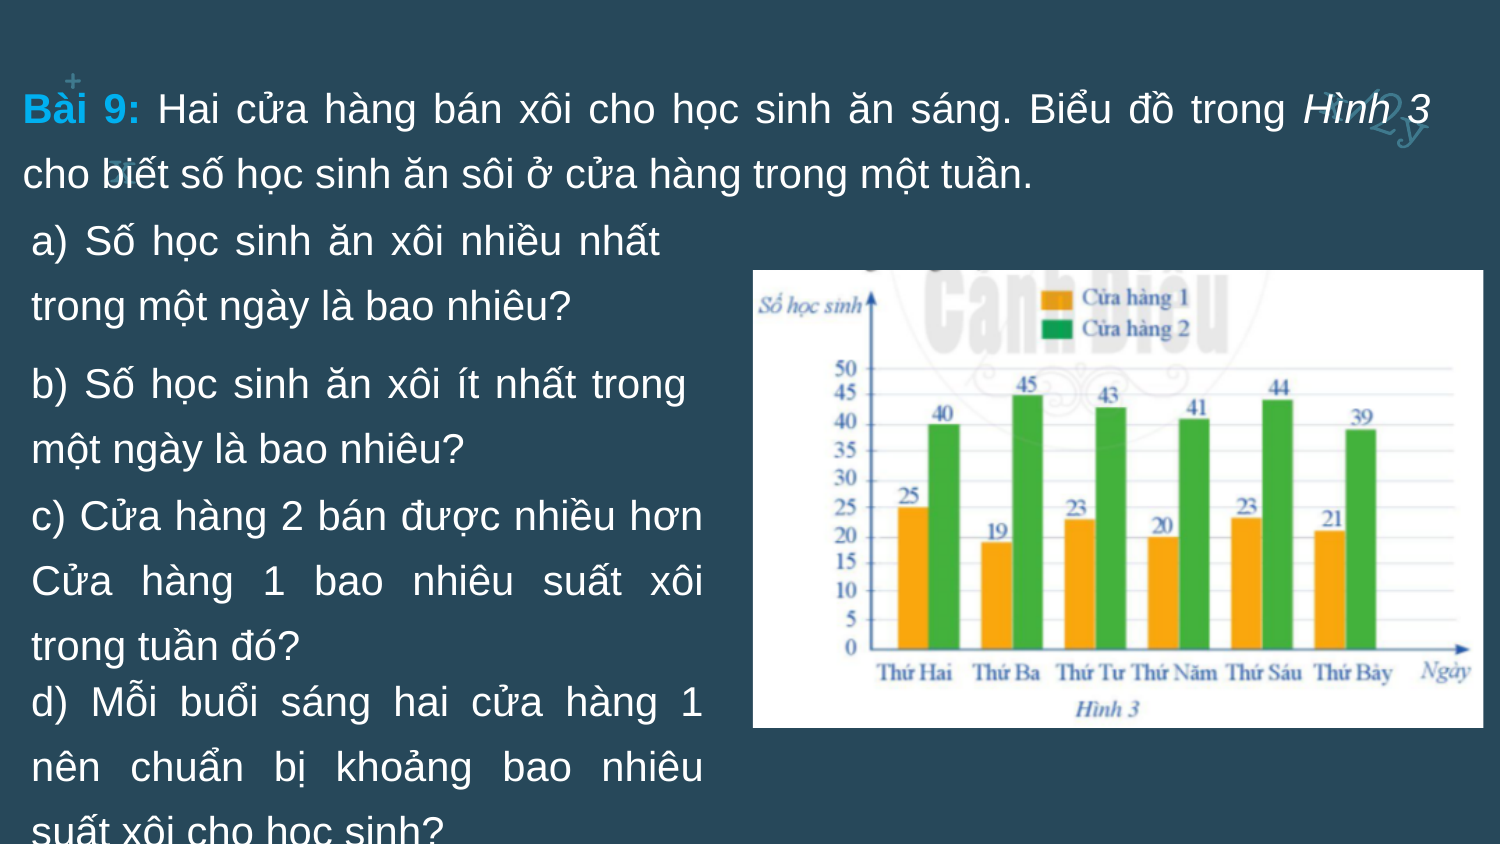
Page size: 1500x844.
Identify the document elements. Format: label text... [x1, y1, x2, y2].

text_box Bài 9: Hai cửa hàng bán xôi cho học sinh ăn sáng. Biểu đồ trong Hình 3 cho biết số học sinh ăn sôi ở cửa hàng trong một tuần. [8, 59, 1446, 205]
text_box c) Cửa hàng 2 bán được nhiều hơn Cửa hàng 1 bao nhiêu suất xôi trong tuần đó? [16, 466, 719, 652]
text_box a) Số học sinh ăn xôi nhiều nhất trong một ngày là bao nhiêu? [16, 191, 675, 334]
picture [752, 270, 1484, 728]
text_box d) Mỗi buổi sáng hai cửa hàng 1 nên chuẩn bị khoảng bao nhiêu suất xôi cho học sinh? [16, 652, 719, 844]
text_box b) Số học sinh ăn xôi ít nhất trong một ngày là bao nhiêu? [16, 334, 702, 466]
